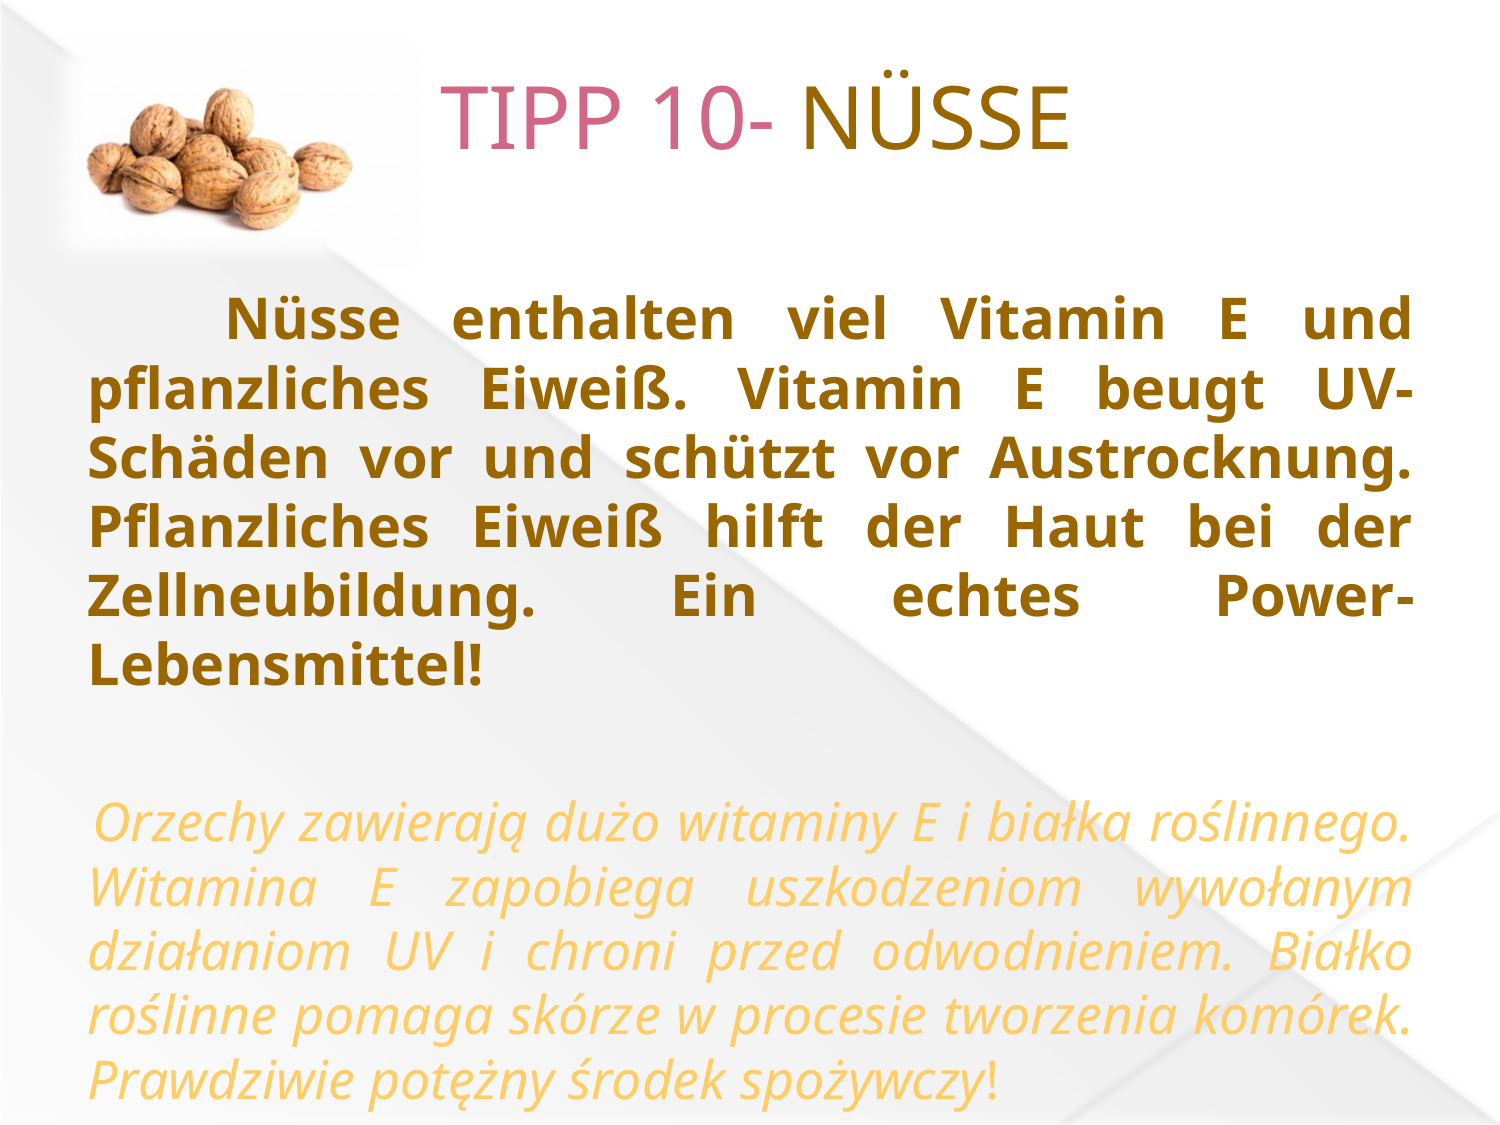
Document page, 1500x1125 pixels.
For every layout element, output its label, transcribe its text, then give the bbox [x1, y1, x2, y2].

text_box ORZECHY Nüsse enthalten viel Vitamin E und pflanzliches Eiweiß. Vitamin E beugt UV-Schäden vor und schützt vor Austrocknung. Pflanzliches Eiweiß hilft der Haut bei der Zellneubildung. Ein echtes Power-Lebensmittel! Orzechy zawierają dużo witaminy E i białka roślinnego. Witamina E zapobiega uszkodzeniom wywołanym działaniom UV i chroni przed odwodnieniem. Białko roślinne pomaga skórze w procesie tworzenia komórek. Prawdziwie potężny środek spożywczy! [0, 199, 1430, 1125]
picture [46, 34, 423, 270]
text_box TIPP 10- NÜSSE [82, 0, 1432, 230]
